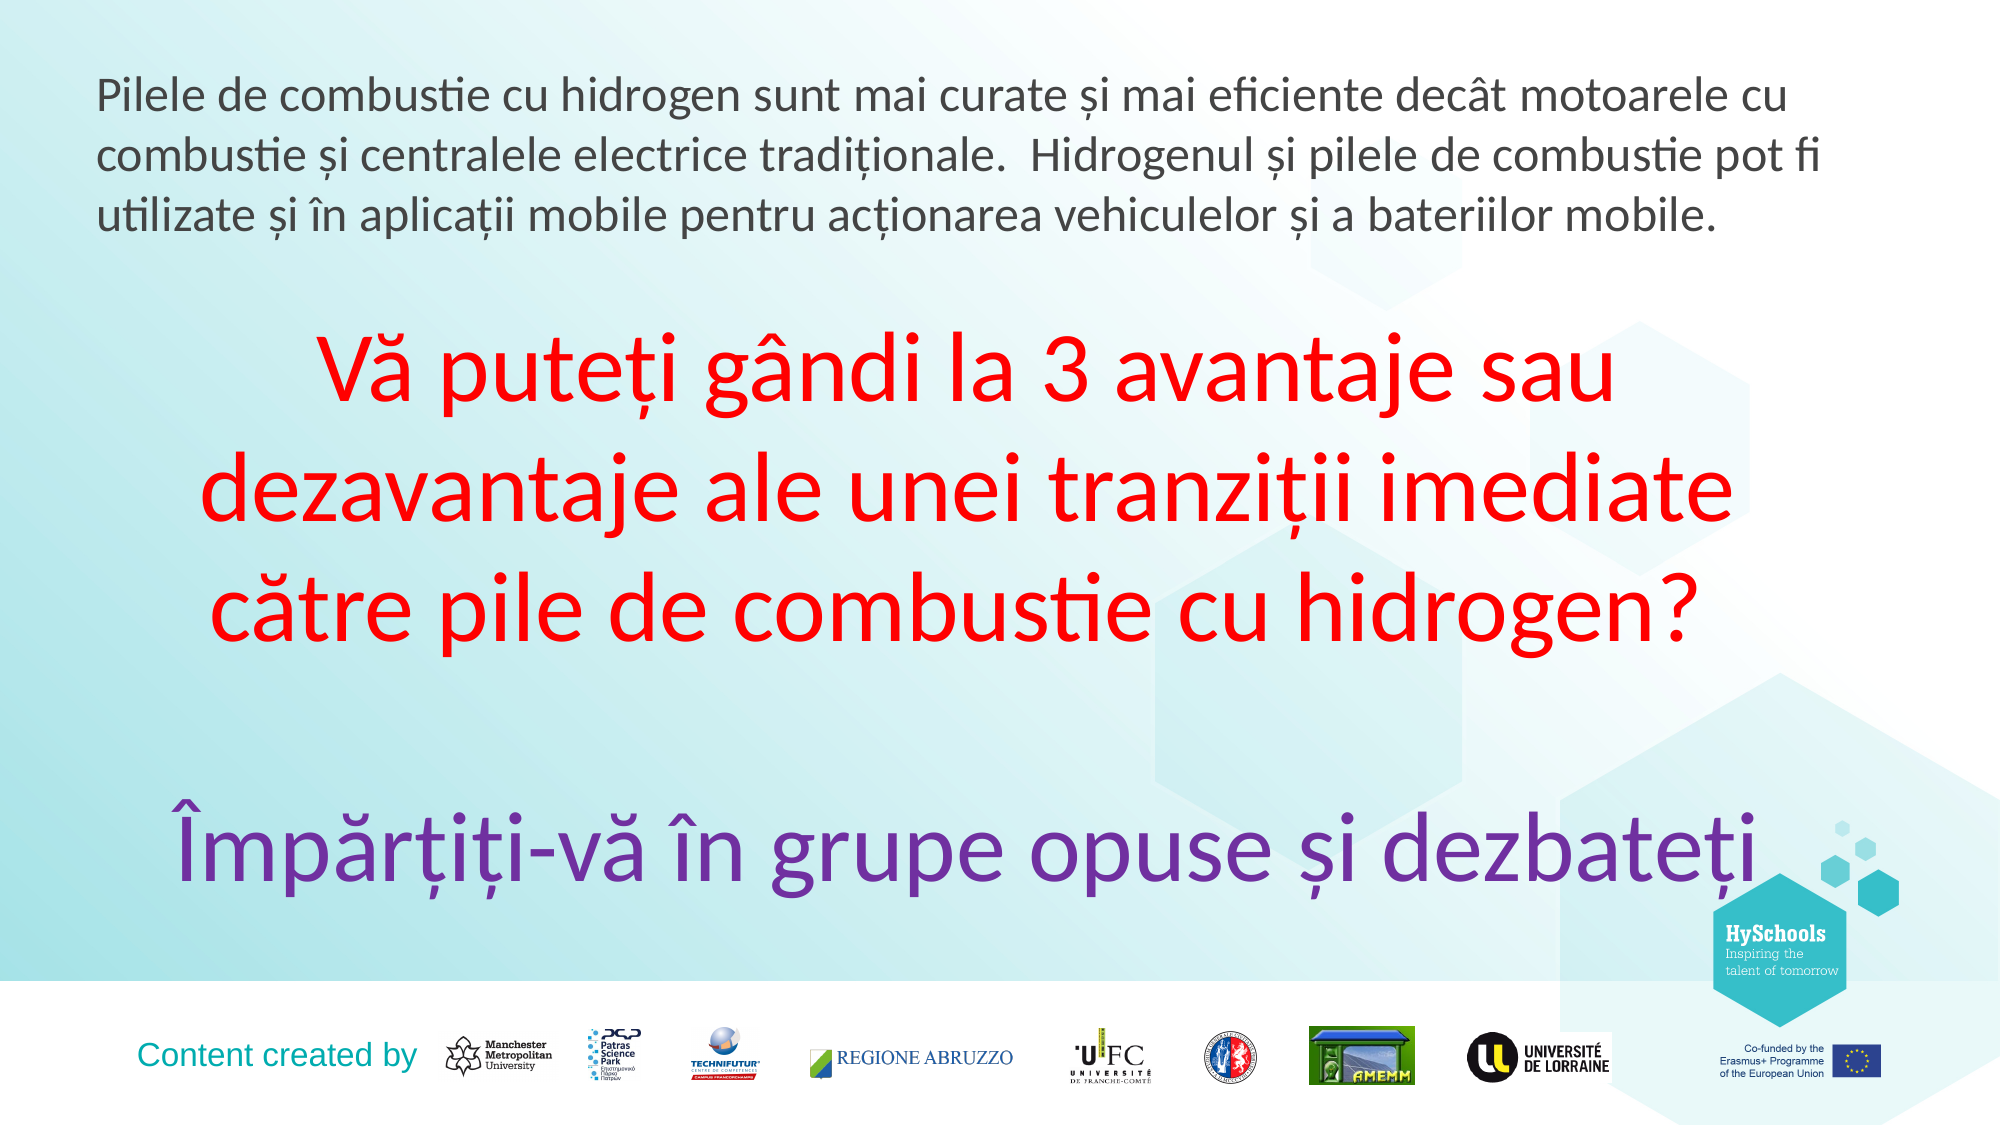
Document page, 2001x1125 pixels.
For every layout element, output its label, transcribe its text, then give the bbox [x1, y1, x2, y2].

text_box Pilele de combustie cu hidrogen sunt mai curate și mai eficiente decât motoarele cu combustie și centralele electrice tradiționale. Hidrogenul și pilele de combustie pot fi utilizate și în aplicații mobile pentru acționarea vehiculelor și a bateriilor mobile. Vă puteți gândi la 3 avantaje sau dezavantaje ale unei tranziții imediate către pile de combustie cu hidrogen? Împărțiți-vă în grupe opuse și dezbateți [81, 54, 1855, 909]
picture [0, 0, 2000, 1125]
